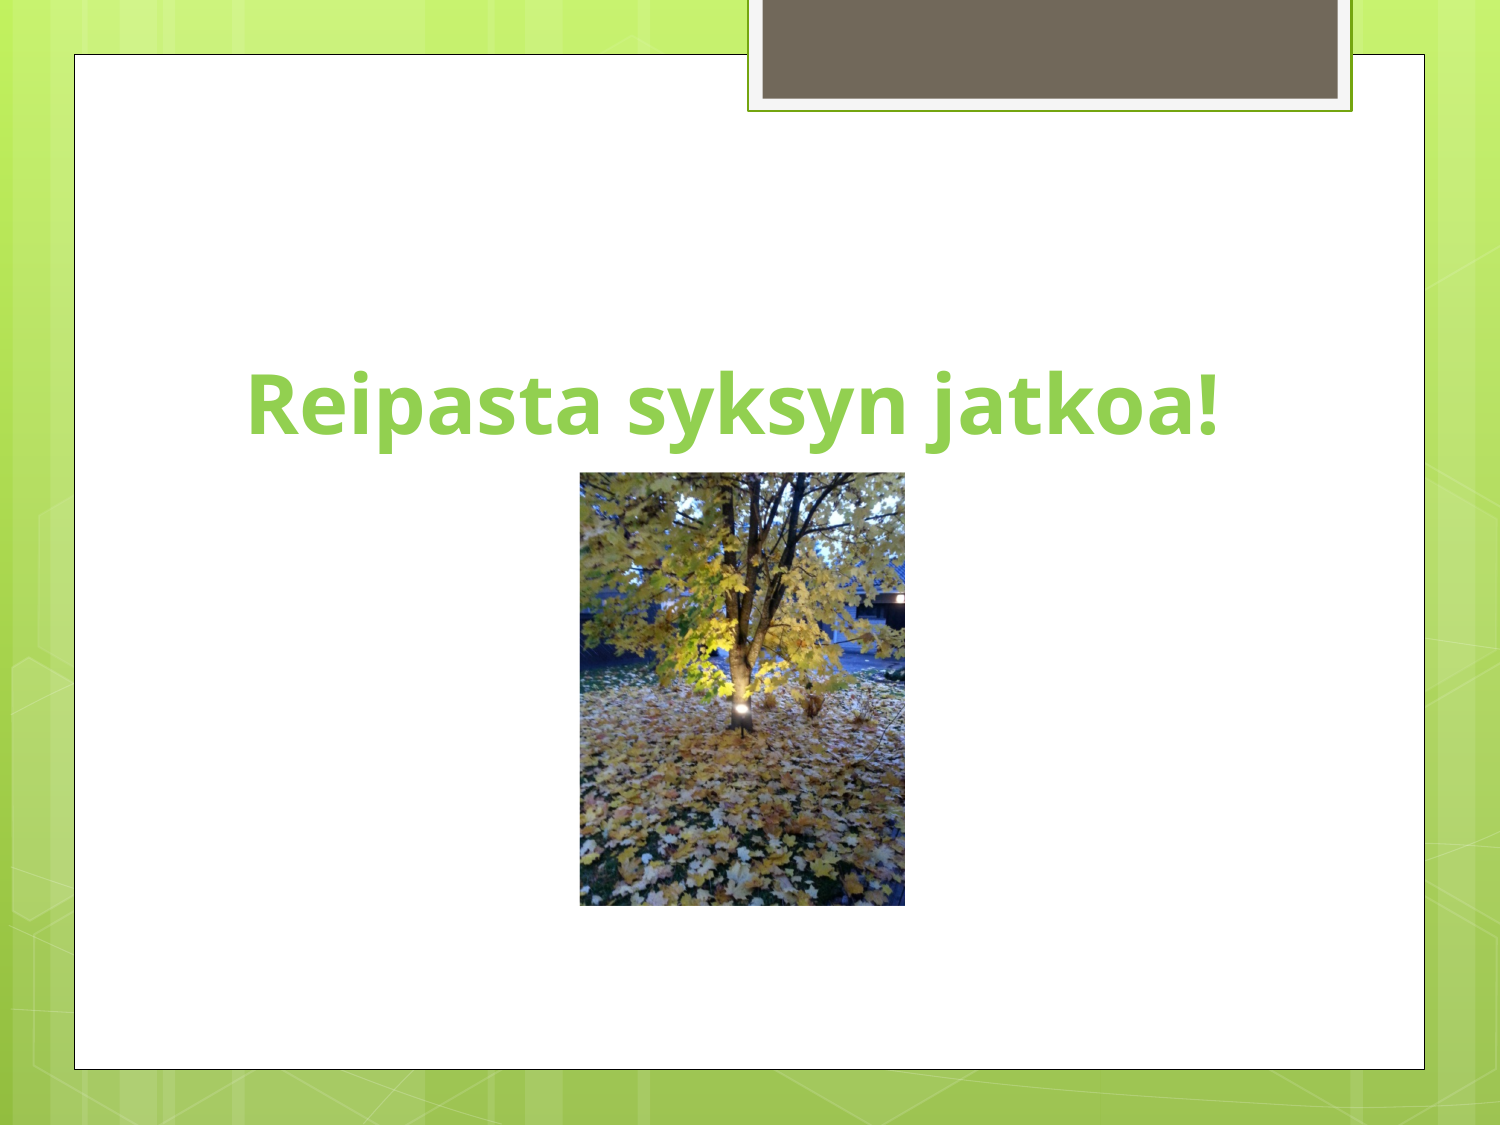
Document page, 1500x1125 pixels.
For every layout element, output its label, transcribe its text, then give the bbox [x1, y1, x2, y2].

picture [525, 473, 959, 906]
list Reipasta syksyn jatkoa! [171, 243, 1283, 957]
